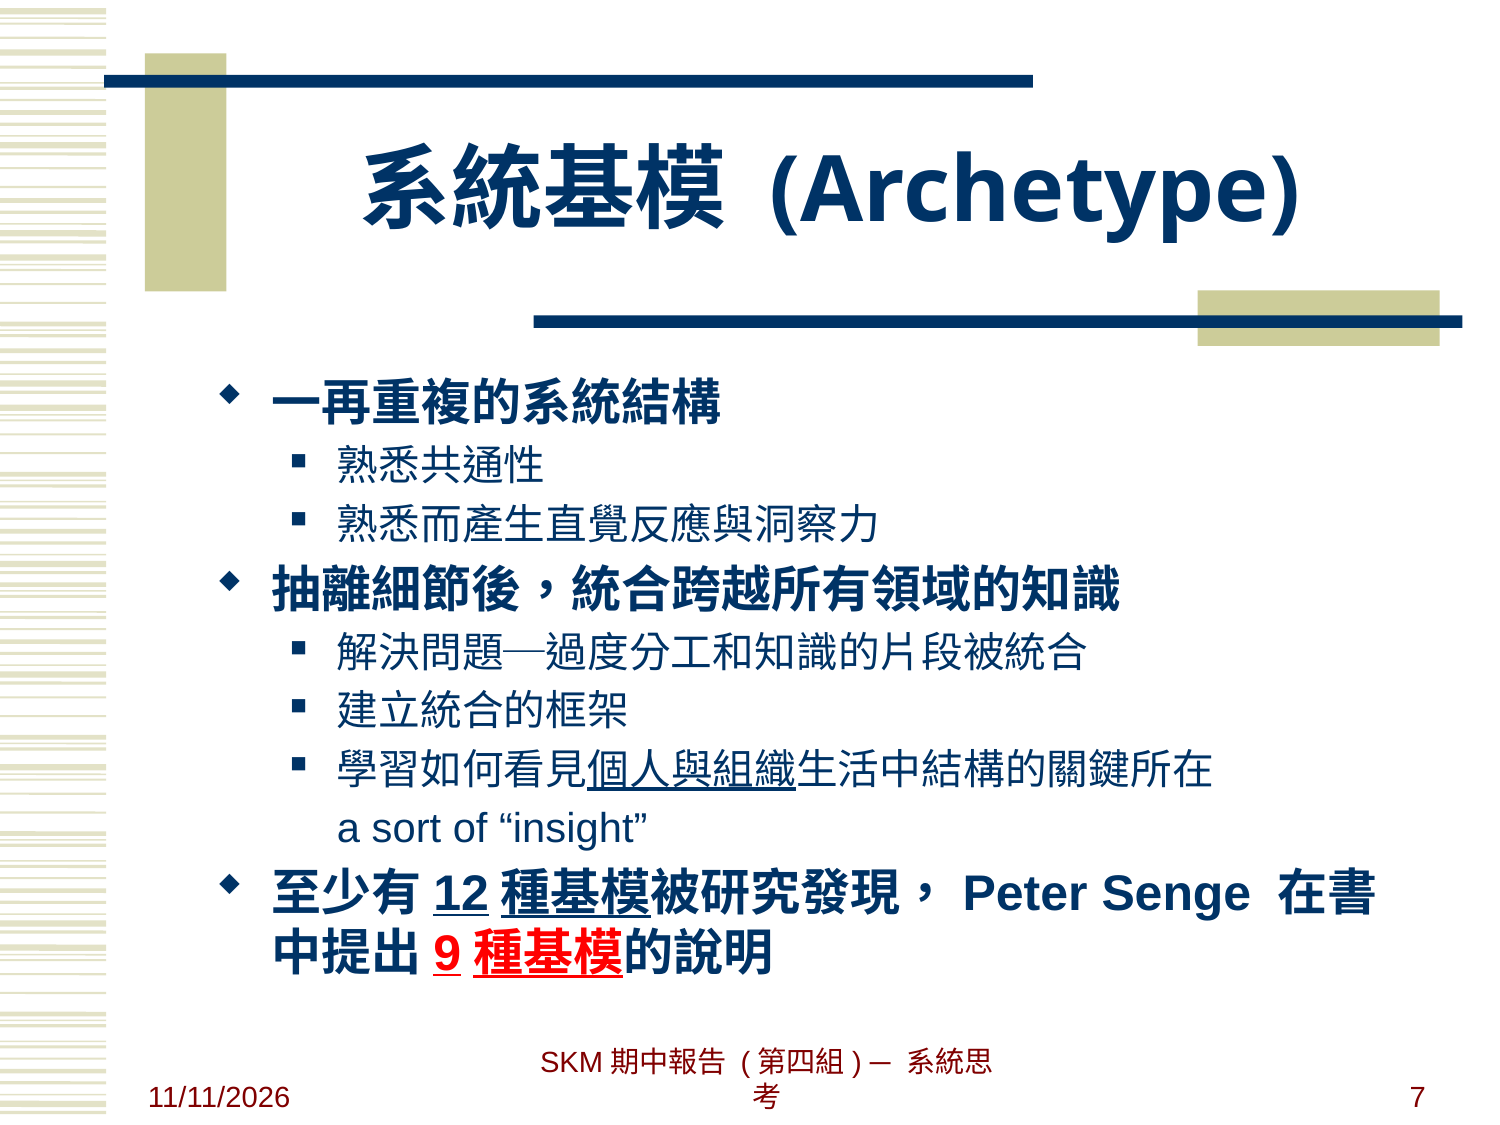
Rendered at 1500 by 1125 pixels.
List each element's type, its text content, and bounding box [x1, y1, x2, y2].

footer SKM期中報告 (第四組) ─ 系統思考 [513, 1045, 1021, 1122]
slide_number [132, 1045, 446, 1121]
slide_number 7 [1080, 1045, 1442, 1122]
list 一再重複的系統結構 熟悉共通性 熟悉而產生直覺反應與洞察力 抽離細節後，統合跨越所有領域的知識 解決問題─過度分工和知識的片段被統合 建立統合的框架 學習如何看見個人與組織生活中結構的關鍵所在 a sort of “insight” 至少有12種基模被研究發現，Peter Senge 在書中提出9種基模的說明 [199, 363, 1439, 1001]
title 系統基模 (Archetype) [224, 99, 1436, 288]
